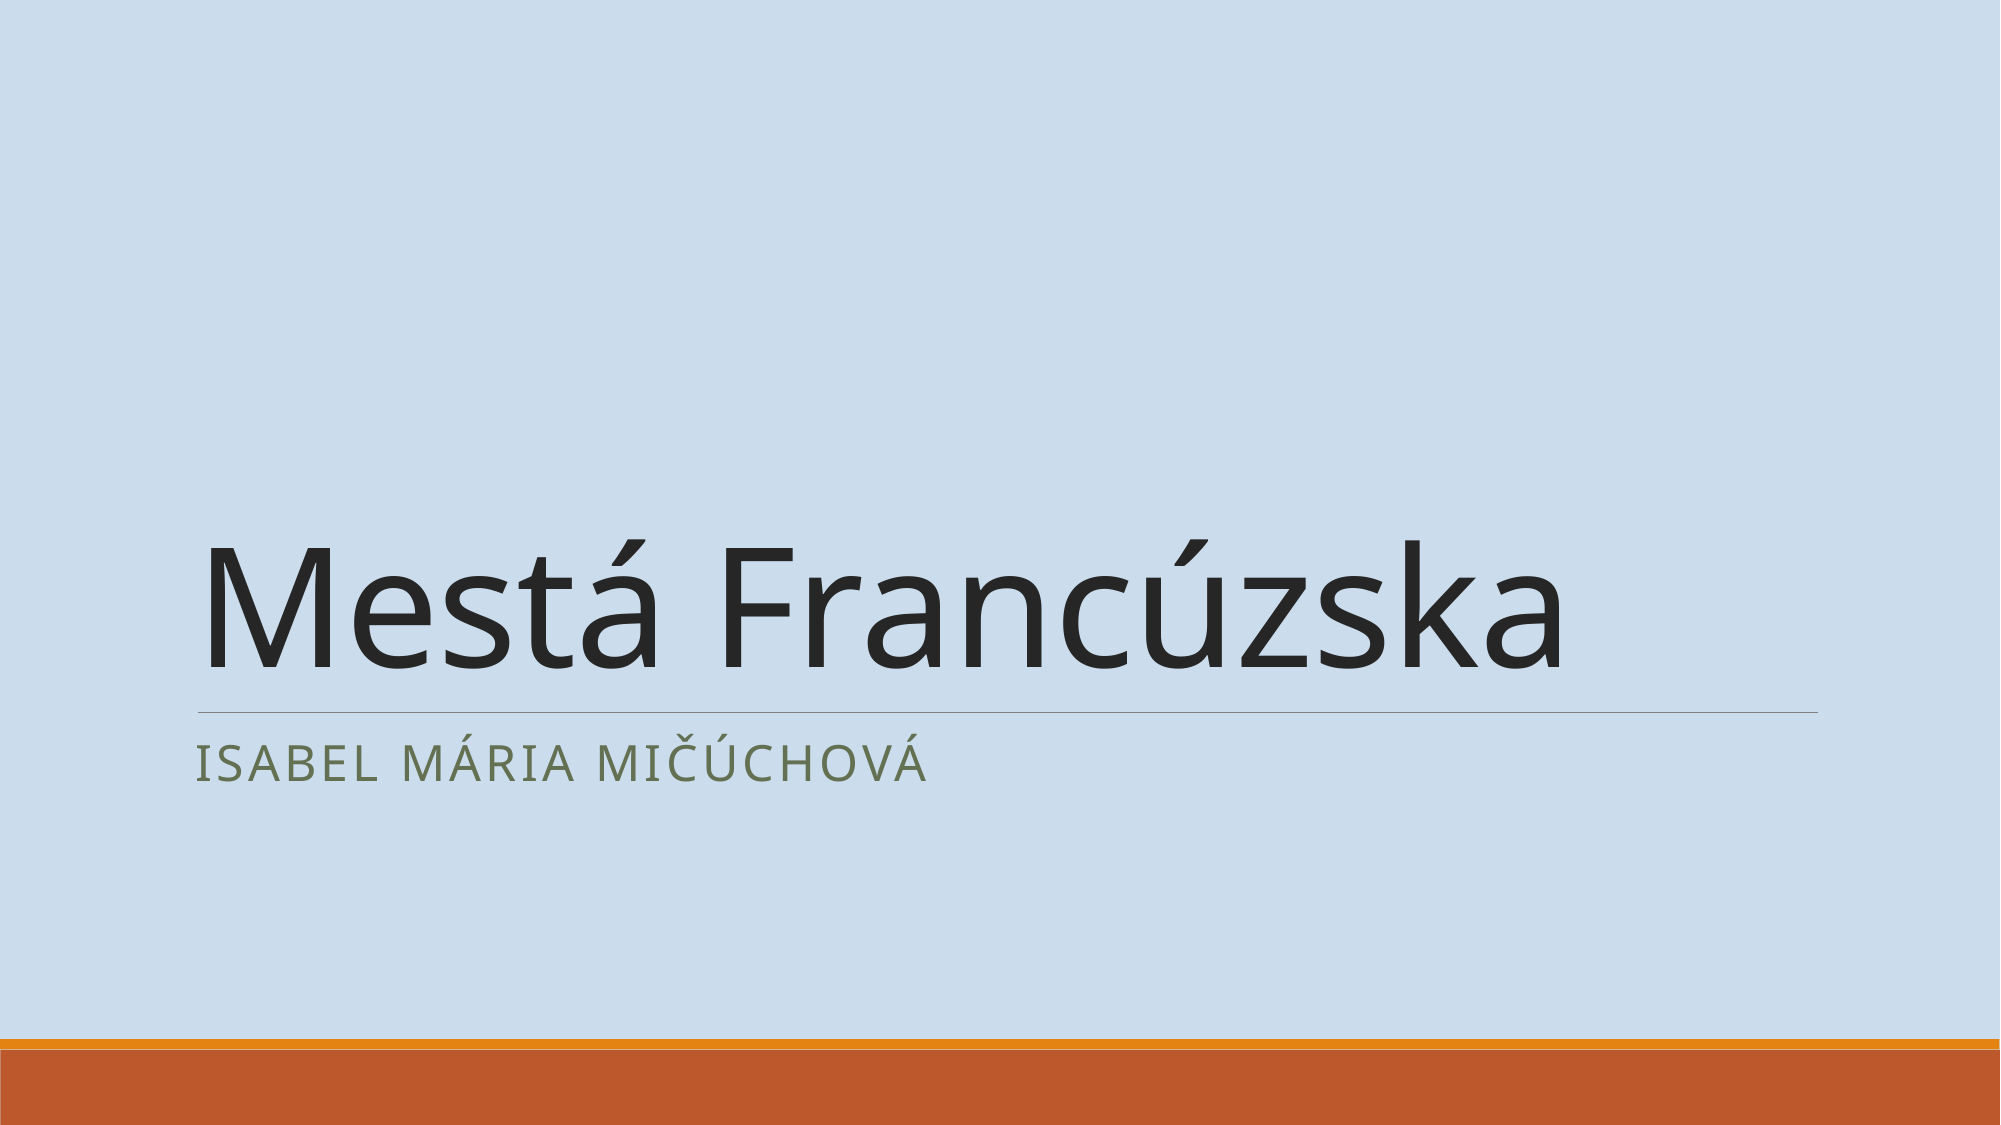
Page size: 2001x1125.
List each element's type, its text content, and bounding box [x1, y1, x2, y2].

subtitle ISABEL MÁRIA MIČÚCHOVÁ [180, 730, 1831, 919]
title Mestá Francúzska [180, 124, 1830, 710]
